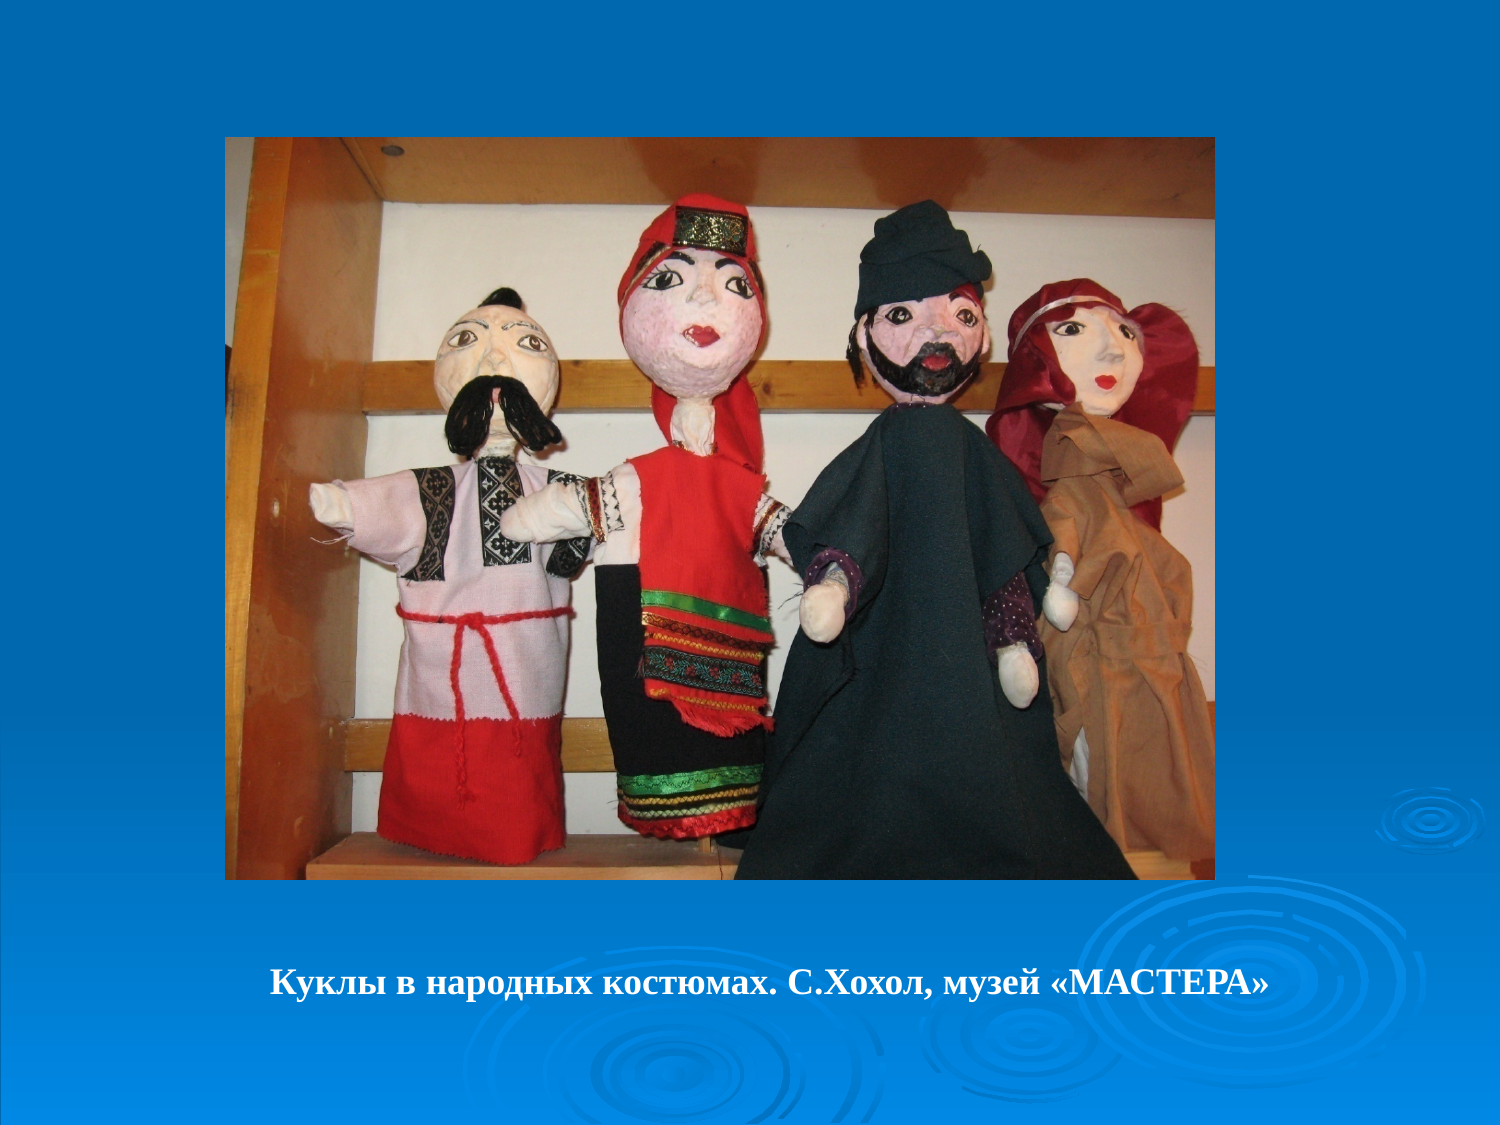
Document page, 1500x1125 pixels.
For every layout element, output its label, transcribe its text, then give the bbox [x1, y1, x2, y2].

text_box Куклы в народных костюмах. С.Хохол, музей «МАСТЕРА» [225, 949, 1325, 1010]
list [224, 137, 1216, 881]
